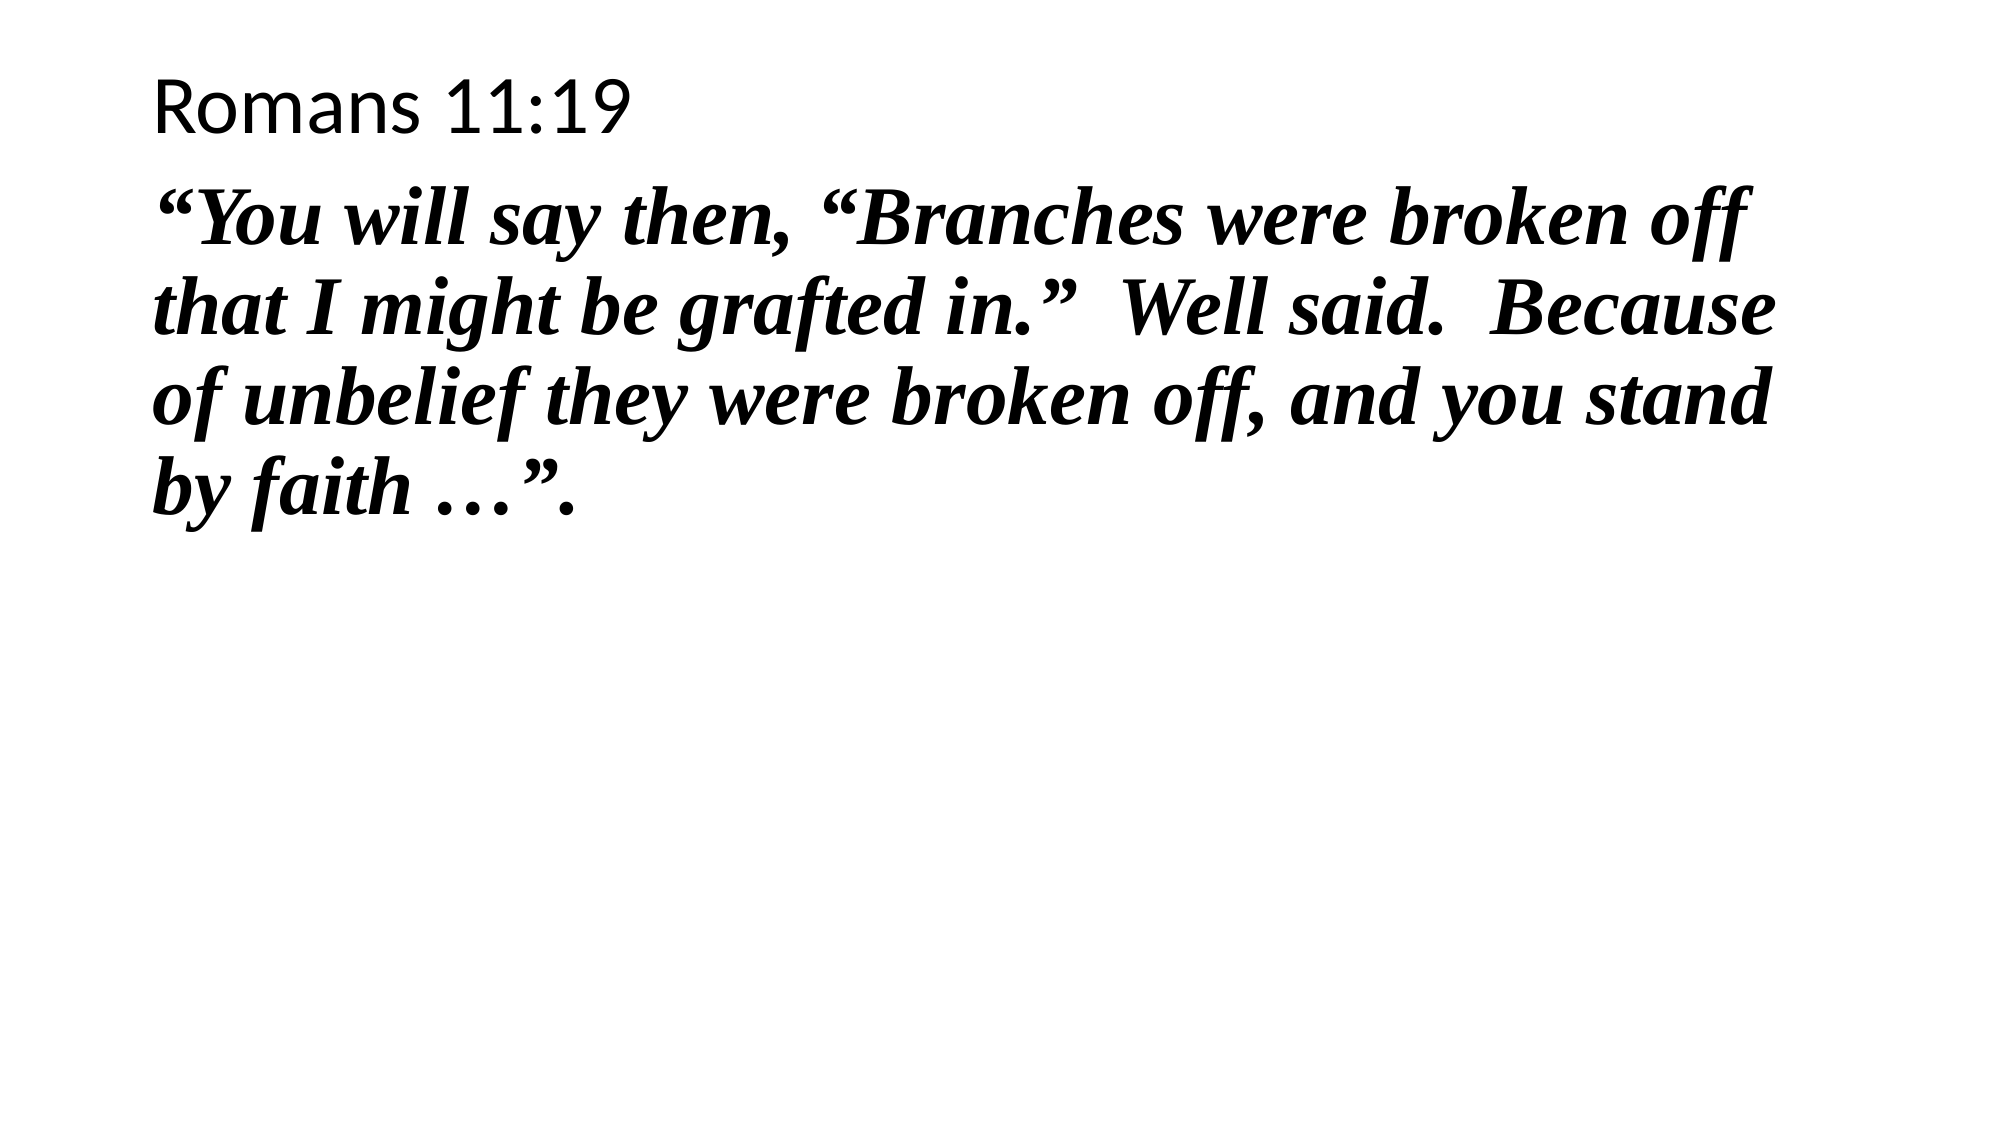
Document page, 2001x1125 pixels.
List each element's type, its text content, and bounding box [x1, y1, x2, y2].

list Romans 11:19 “You will say then, “Branches were broken off that I might be grafted in.” Well said. Because of unbelief they were broken off, and you stand by faith …”. [137, 54, 1863, 962]
